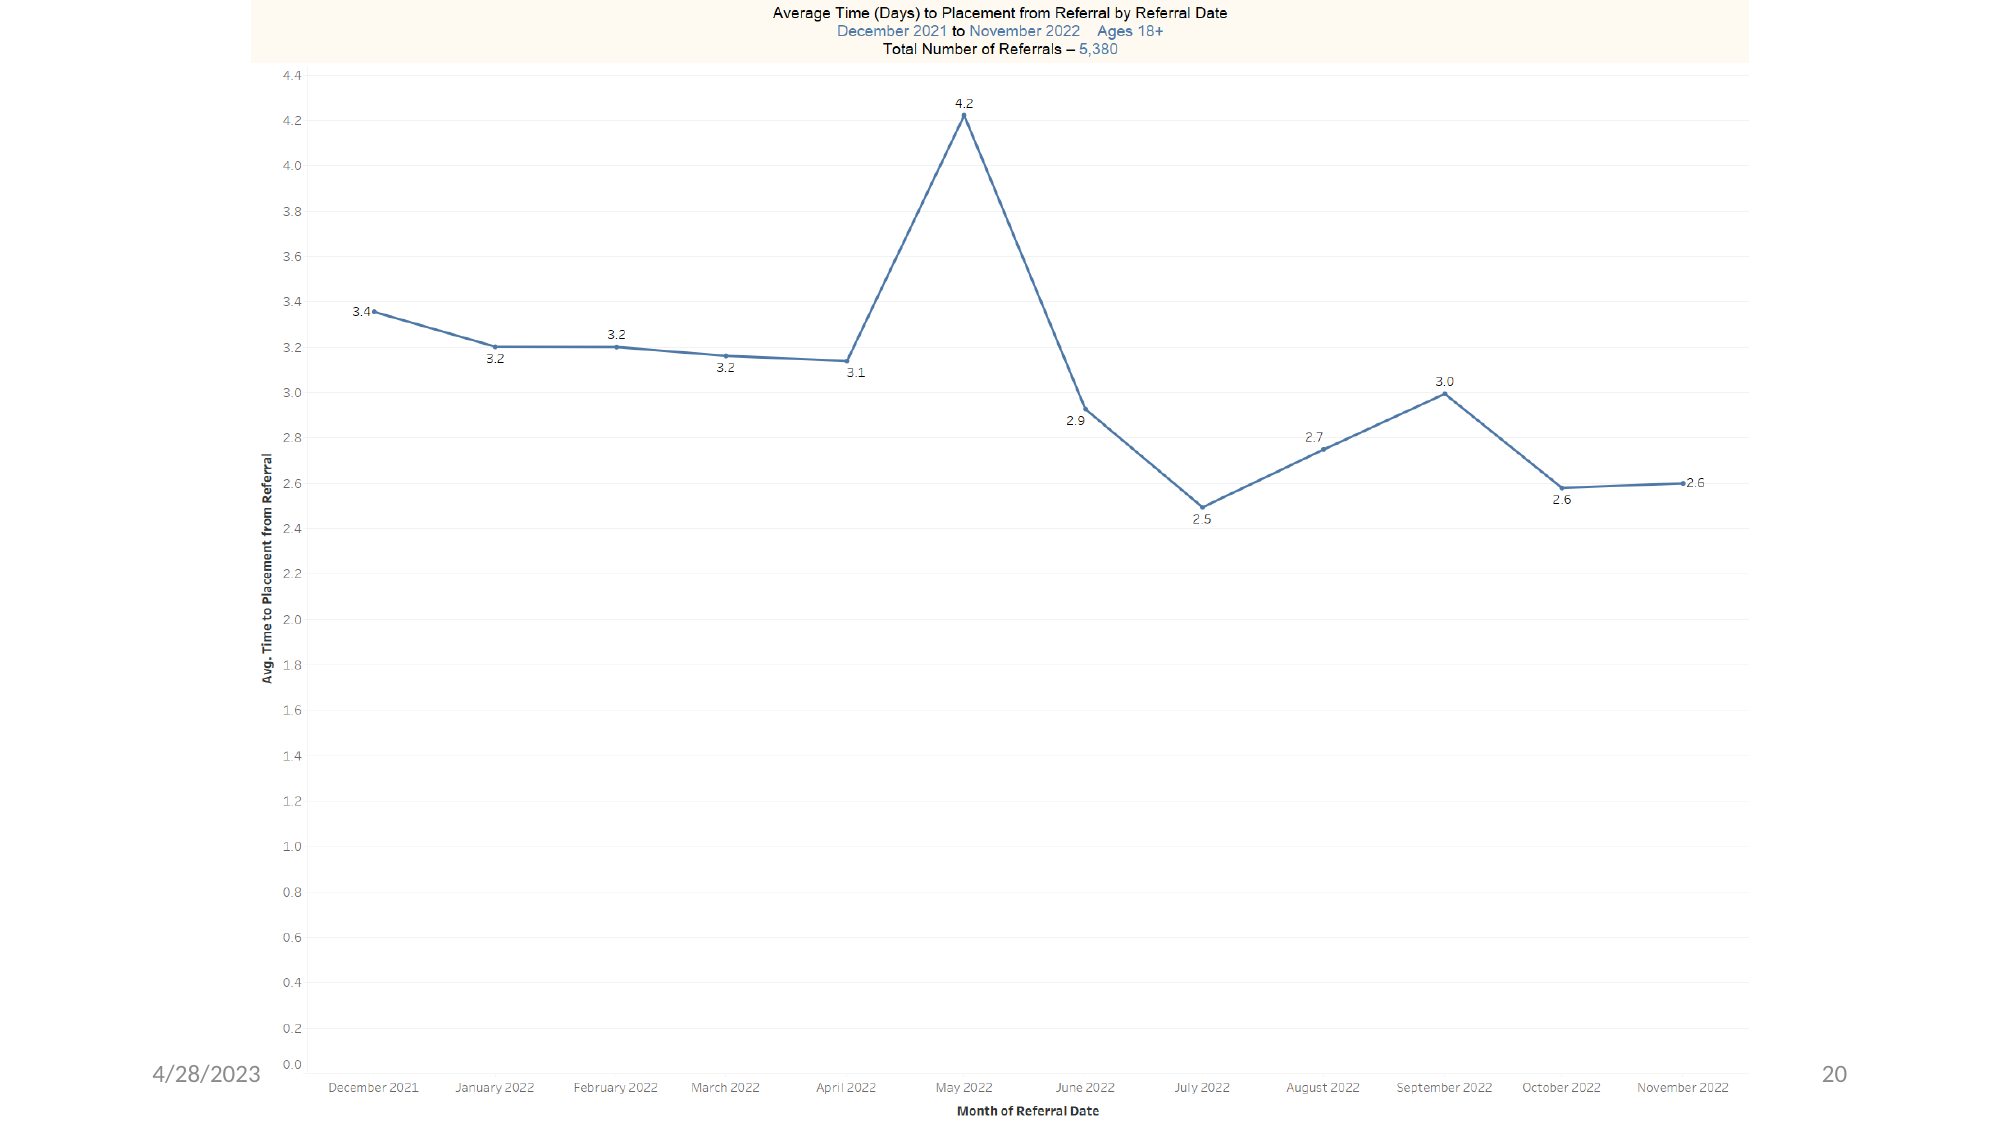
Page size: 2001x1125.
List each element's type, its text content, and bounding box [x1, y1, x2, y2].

picture [251, 0, 1749, 1125]
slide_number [137, 1042, 251, 1103]
slide_number 20 [1749, 1042, 1863, 1103]
